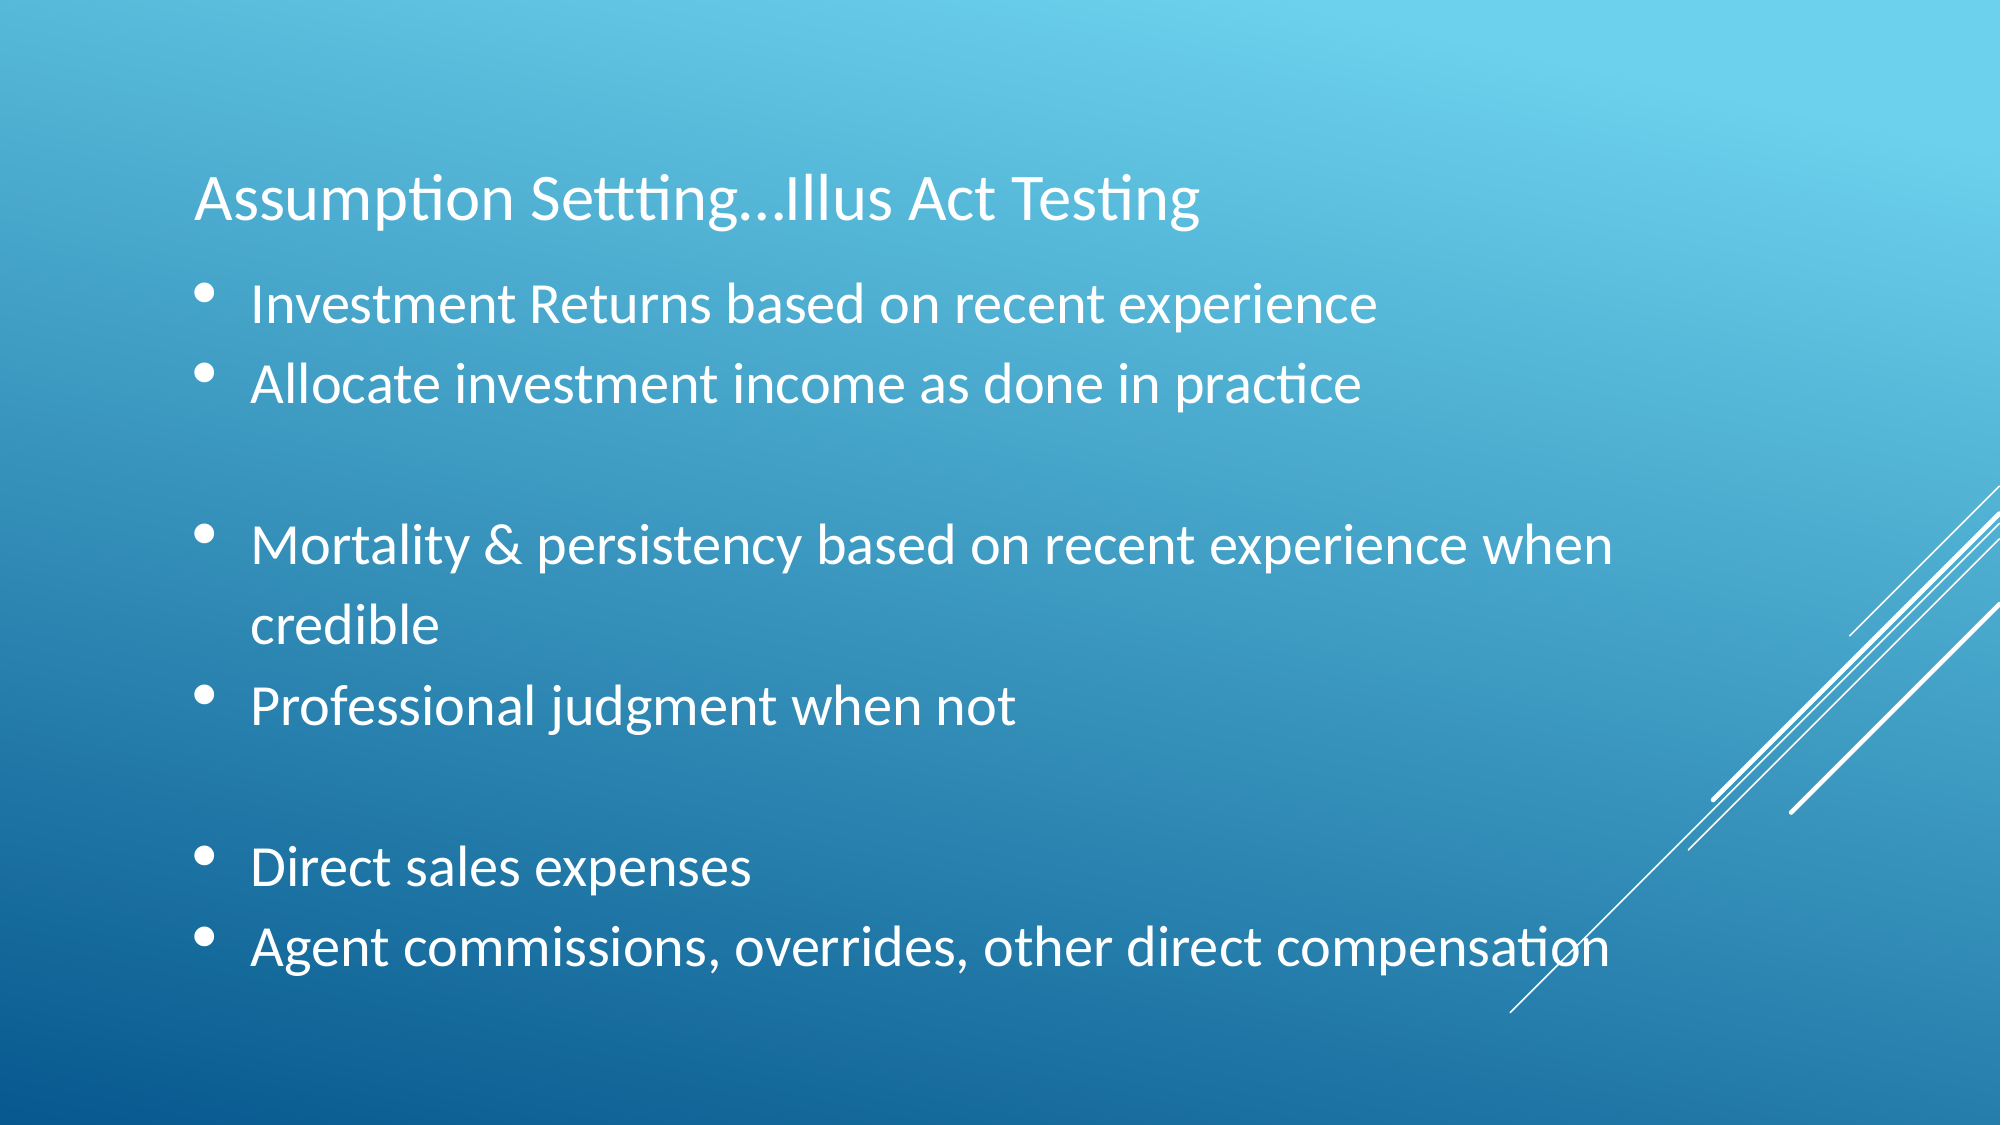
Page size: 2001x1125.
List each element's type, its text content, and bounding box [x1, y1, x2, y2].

text_box Assumption Settting…Illus Act Testing Investment Returns based on recent experience Allocate investment income as done in practice Mortality & persistency based on recent experience when credible Professional judgment when not Direct sales expenses Agent commissions, overrides, other direct compensation [179, 134, 1821, 1125]
